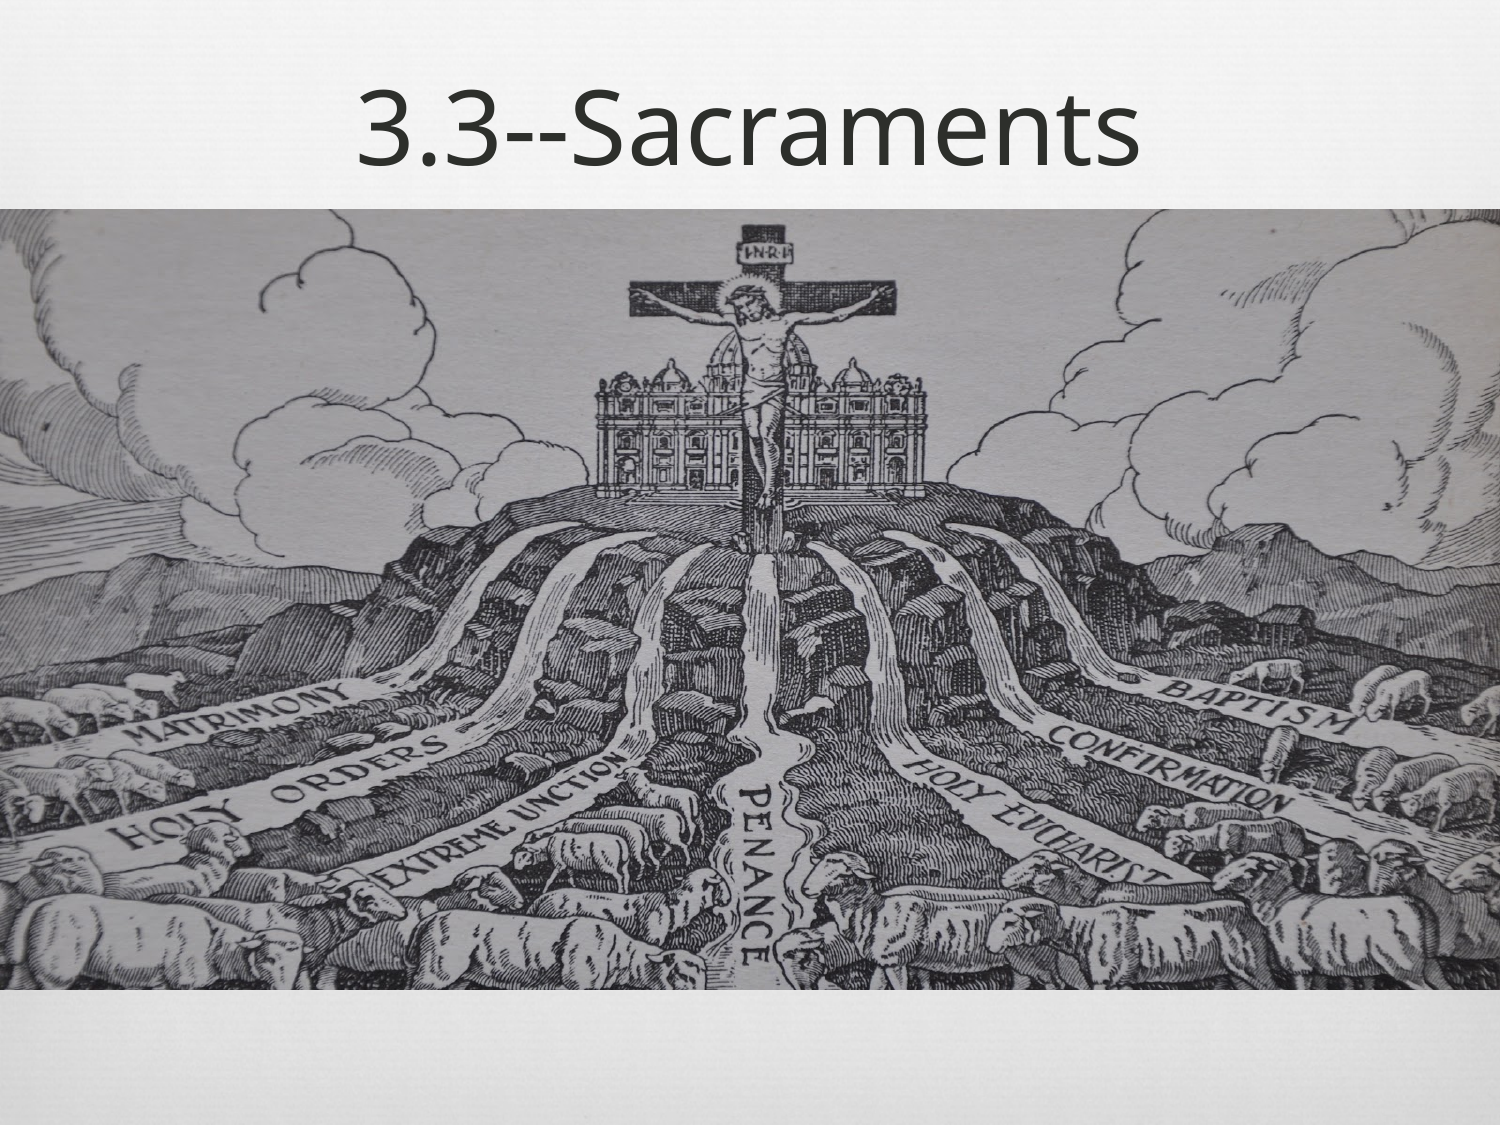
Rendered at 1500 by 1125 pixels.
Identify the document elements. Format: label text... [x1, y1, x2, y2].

title 3.3--Sacraments [112, 11, 1388, 207]
picture [0, 208, 1500, 991]
